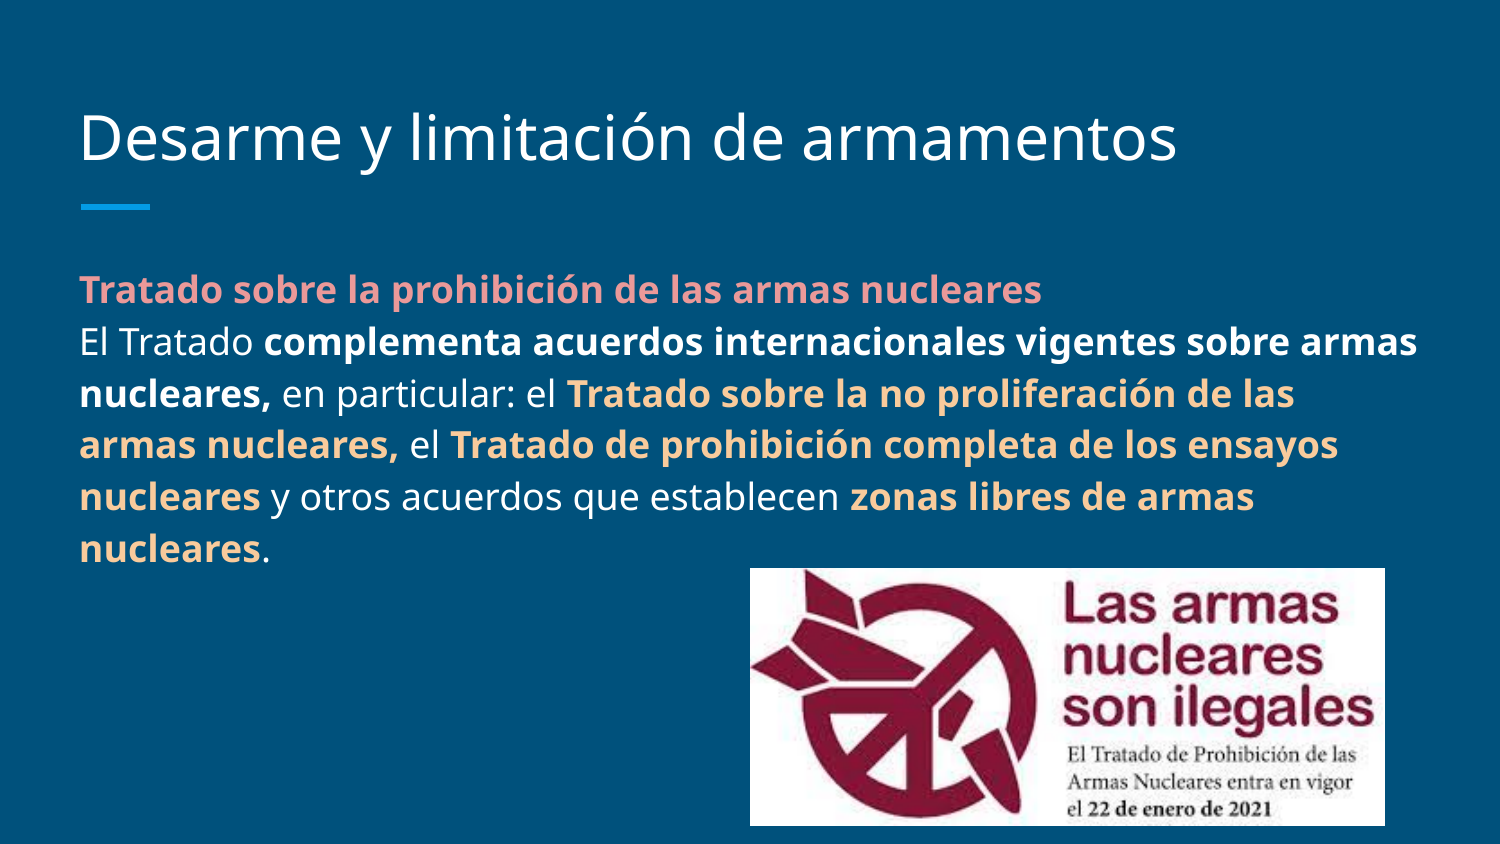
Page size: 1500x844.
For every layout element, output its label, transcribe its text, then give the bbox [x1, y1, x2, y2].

picture [751, 569, 1384, 825]
title Desarme y limitación de armamentos [63, 75, 1437, 188]
list Tratado sobre la prohibición de las armas nucleares El Tratado complementa acuerdos internacionales vigentes sobre armas nucleares, en particular: el Tratado sobre la no proliferación de las armas nucleares, el Tratado de prohibición completa de los ensayos nucleares y otros acuerdos que establecen zonas libres de armas nucleares. [63, 244, 1437, 750]
